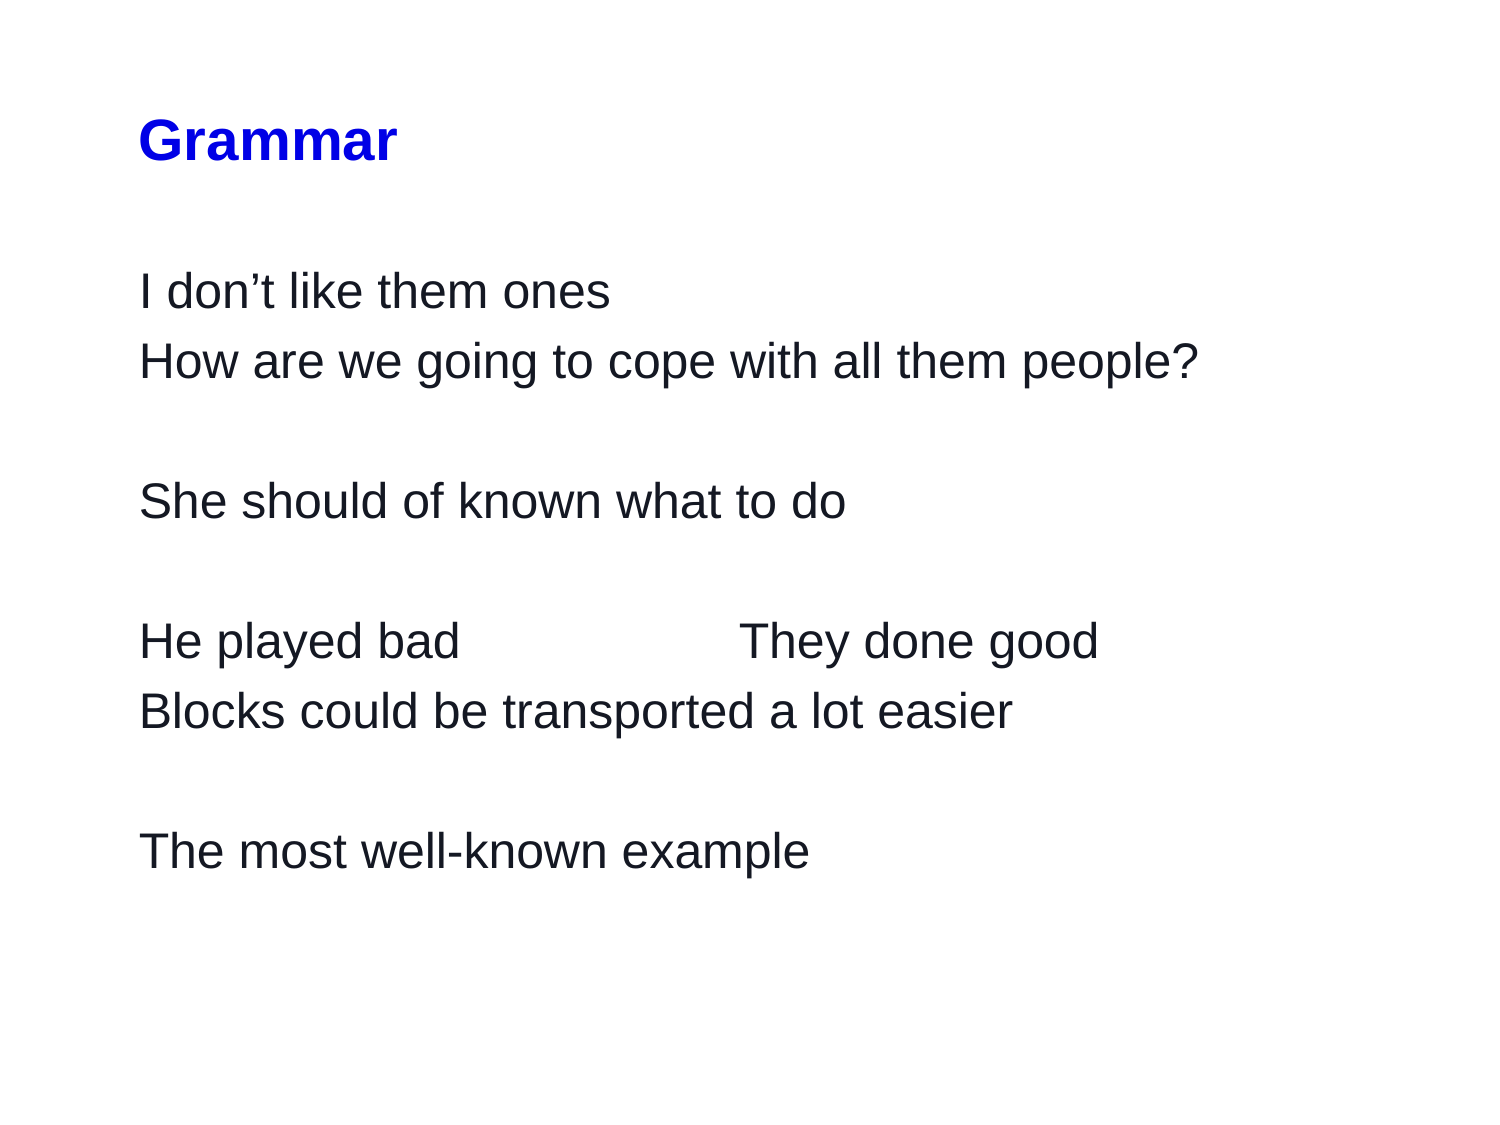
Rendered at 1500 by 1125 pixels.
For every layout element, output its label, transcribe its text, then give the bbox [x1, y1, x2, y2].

text_box Grammar I don’t like them ones How are we going to cope with all them people? She should of known what to do He played bad They done good Blocks could be transported a lot easier The most well-known example [123, 89, 1424, 886]
